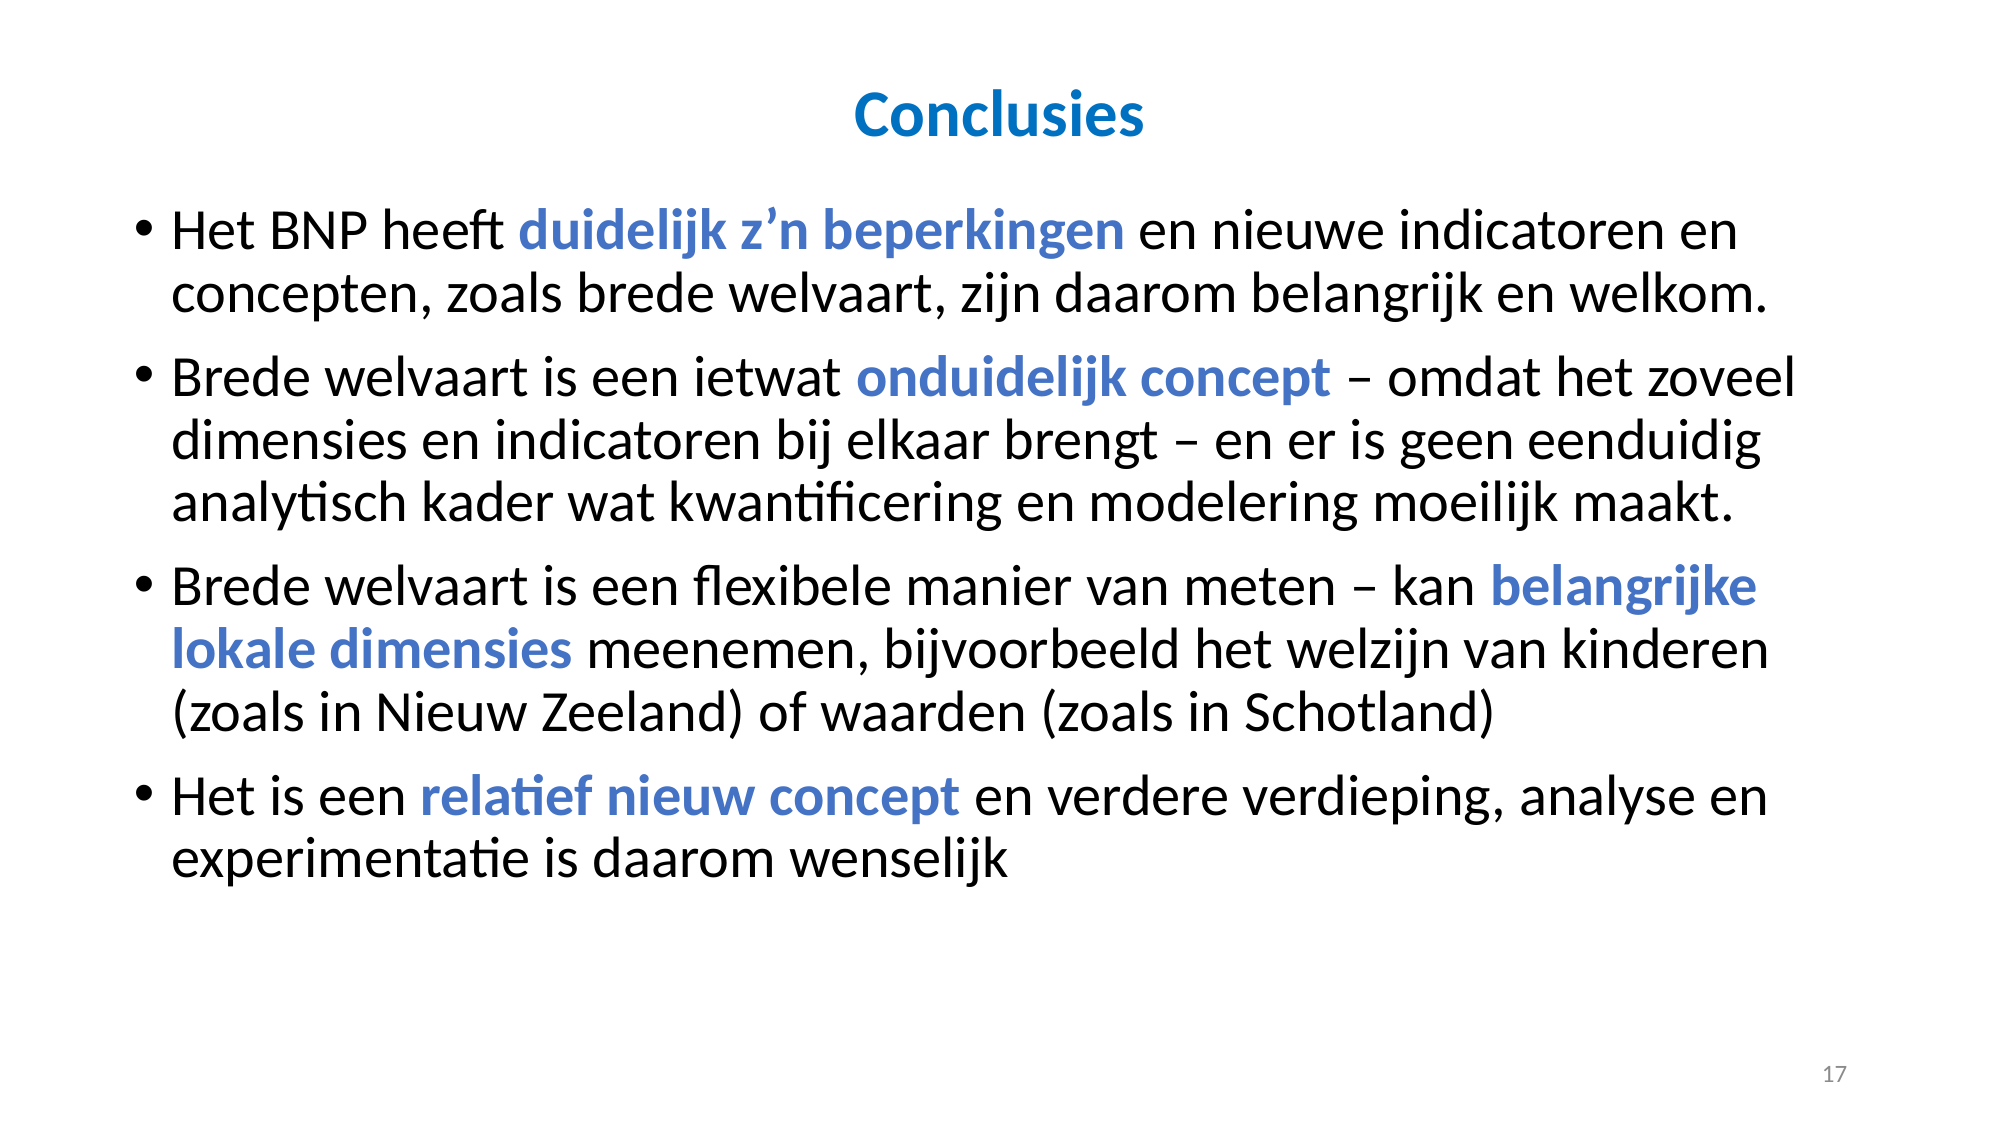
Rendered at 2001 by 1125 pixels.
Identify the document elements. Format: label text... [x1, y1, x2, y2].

list Het BNP heeft duidelijk z’n beperkingen en nieuwe indicatoren en concepten, zoals brede welvaart, zijn daarom belangrijk en welkom. Brede welvaart is een ietwat onduidelijk concept – omdat het zoveel dimensies en indicatoren bij elkaar brengt – en er is geen eenduidig analytisch kader wat kwantificering en modelering moeilijk maakt. Brede welvaart is een flexibele manier van meten – kan belangrijke lokale dimensies meenemen, bijvoorbeeld het welzijn van kinderen (zoals in Nieuw Zeeland) of waarden (zoals in Schotland) Het is een relatief nieuw concept en verdere verdieping, analyse en experimentatie is daarom wenselijk [119, 191, 1874, 1033]
title Conclusies [137, 47, 1863, 182]
slide_number 17 [1412, 1042, 1863, 1103]
